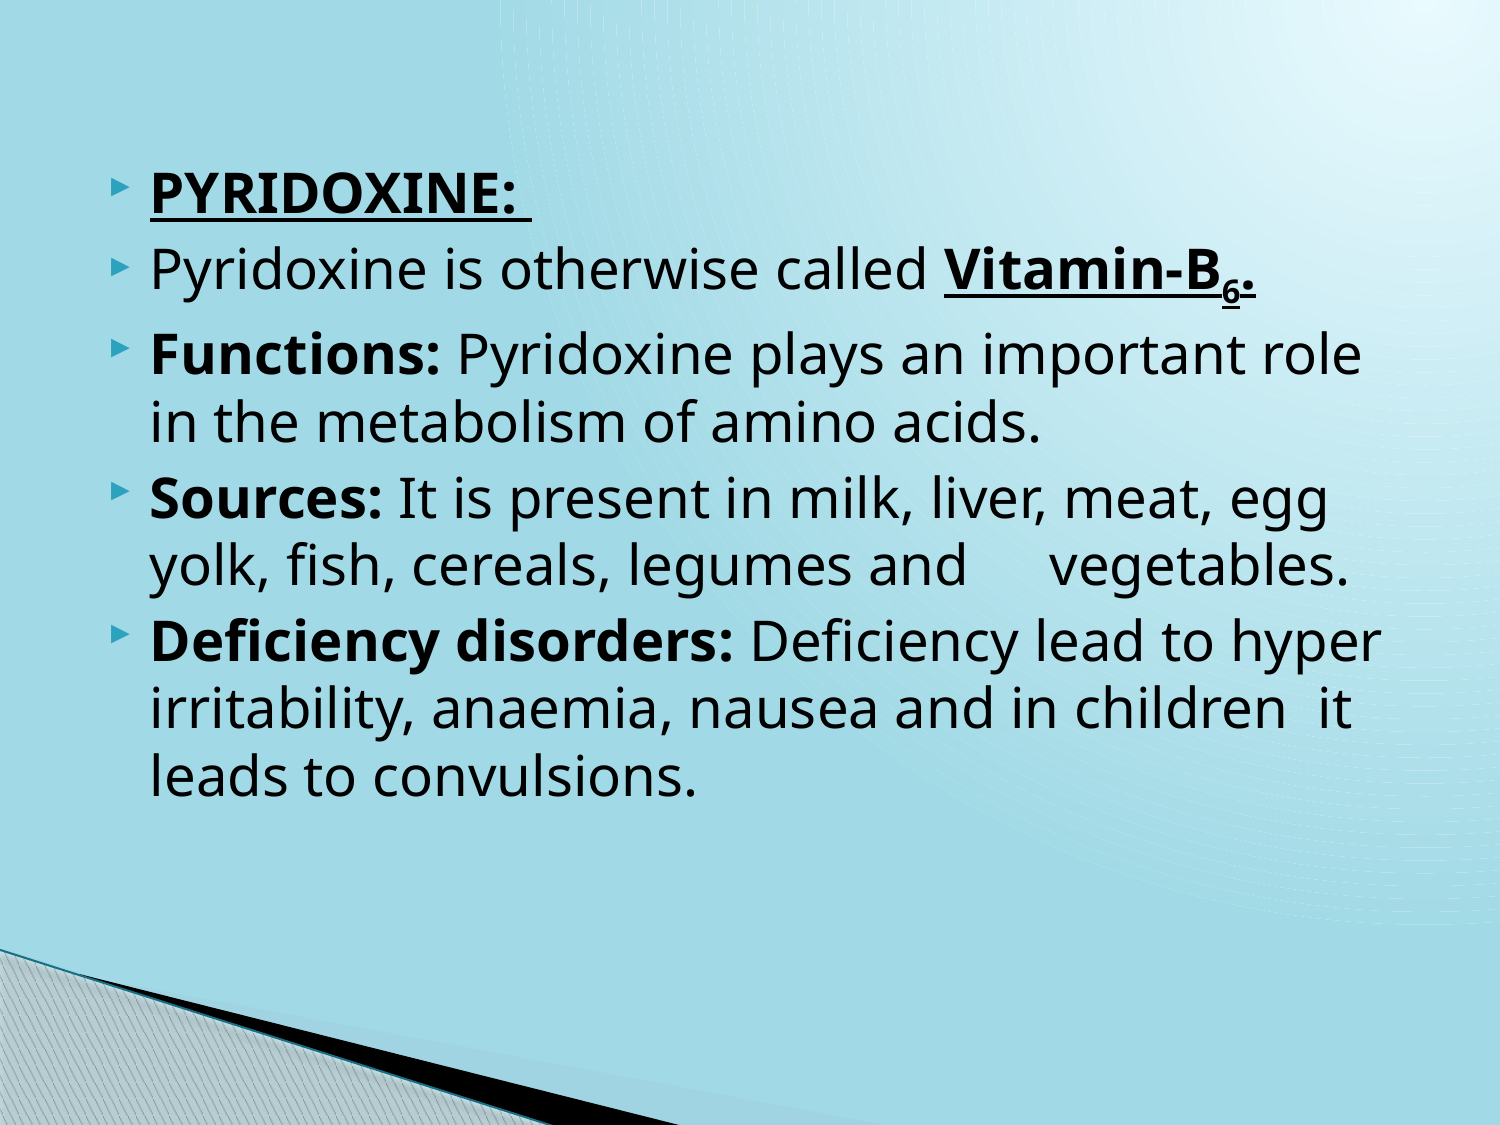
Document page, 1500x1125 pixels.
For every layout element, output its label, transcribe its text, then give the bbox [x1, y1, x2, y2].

list PYRIDOXINE: Pyridoxine is otherwise called Vitamin-B6. Functions: Pyridoxine plays an important role in the metabolism of amino acids. Sources: It is present in milk, liver, meat, egg yolk, fish, cereals, legumes and vegetables. Deficiency disorders: Deficiency lead to hyper irritability, anaemia, nausea and in children it leads to convulsions. [74, 149, 1426, 926]
